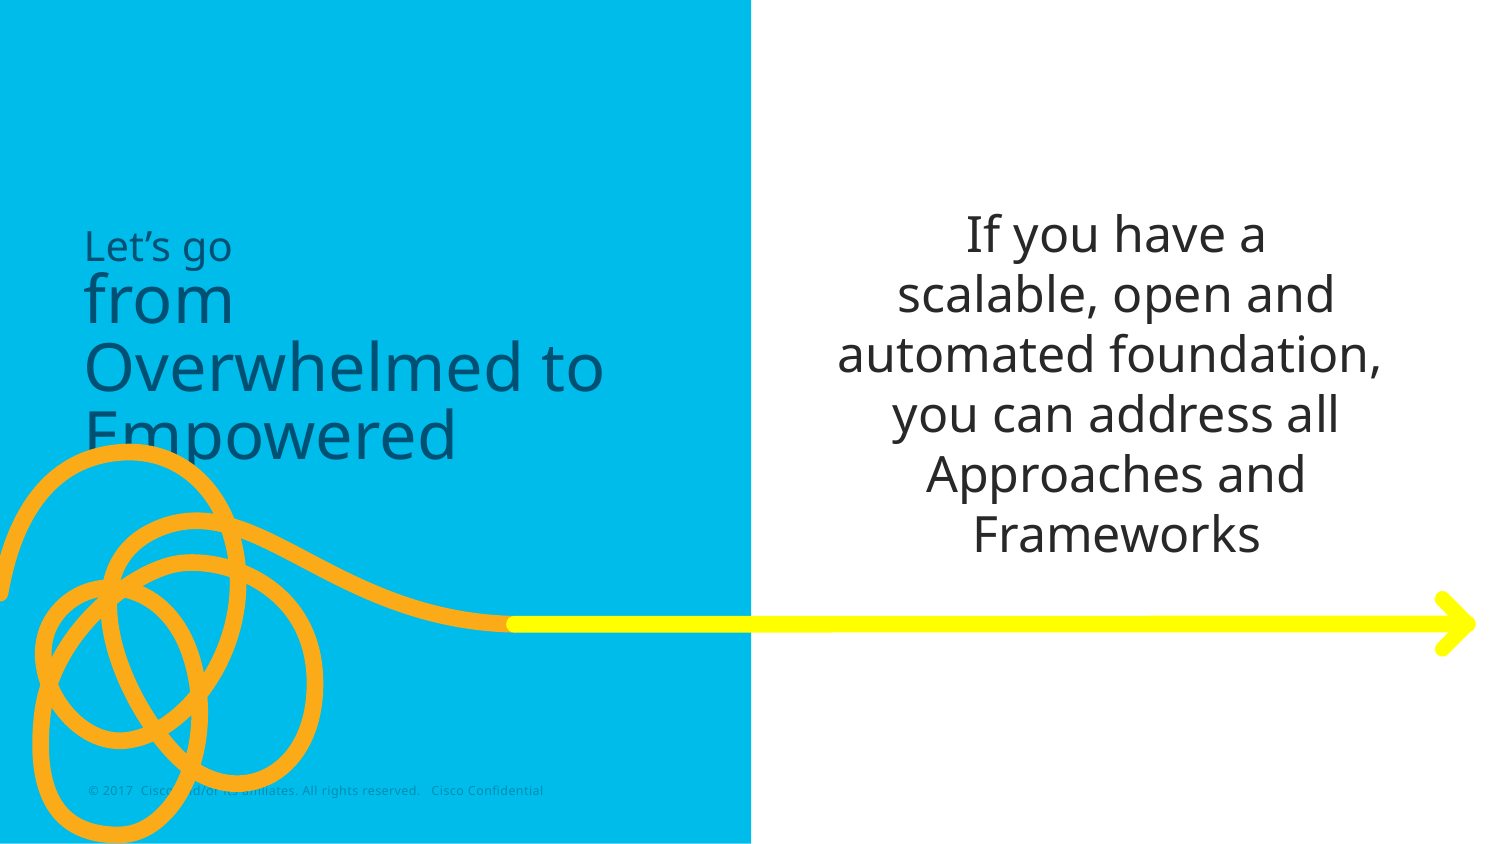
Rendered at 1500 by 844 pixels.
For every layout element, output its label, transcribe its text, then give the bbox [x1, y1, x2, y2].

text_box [0, 451, 1475, 836]
title Let’s go from Overwhelmed to Empowered [68, 200, 697, 450]
list If you have a scalable, open and automated foundation, you can address all Approaches and Frameworks [825, 49, 1409, 450]
